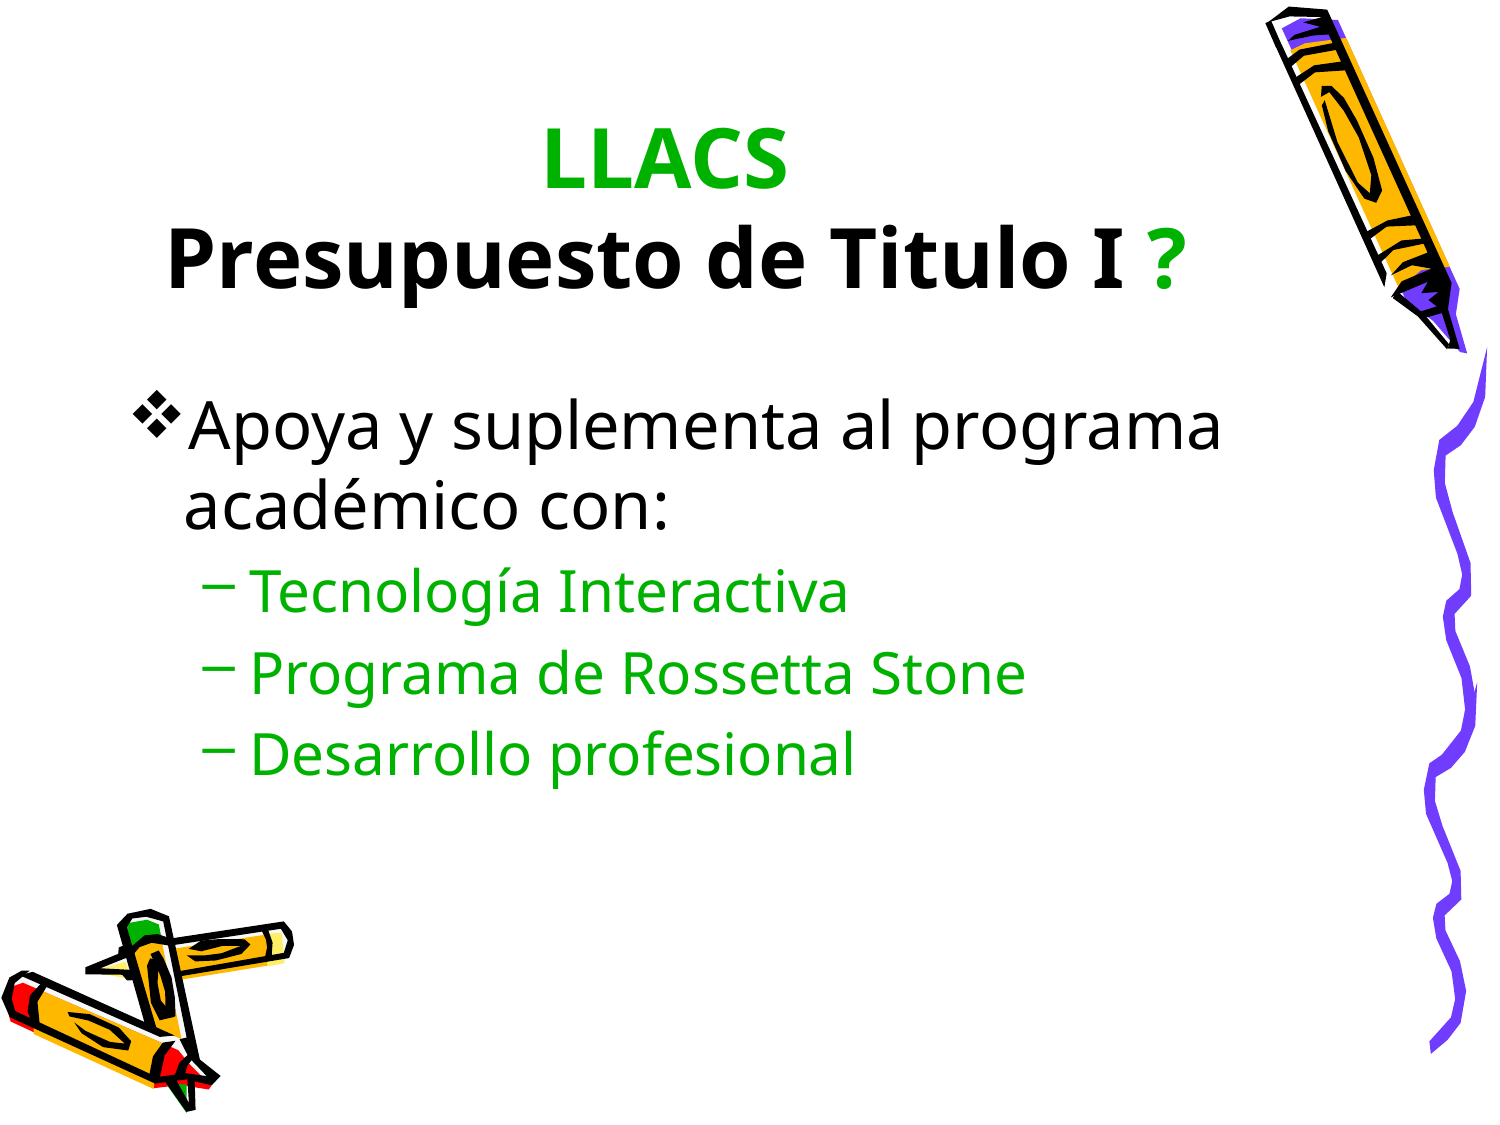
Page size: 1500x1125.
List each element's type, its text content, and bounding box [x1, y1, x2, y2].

title LLACS Presupuesto de Titulo I ? [112, 49, 1240, 313]
list Apoya y suplementa al programa académico con: Tecnología Interactiva Programa de Rossetta Stone Desarrollo profesional [112, 374, 1376, 876]
